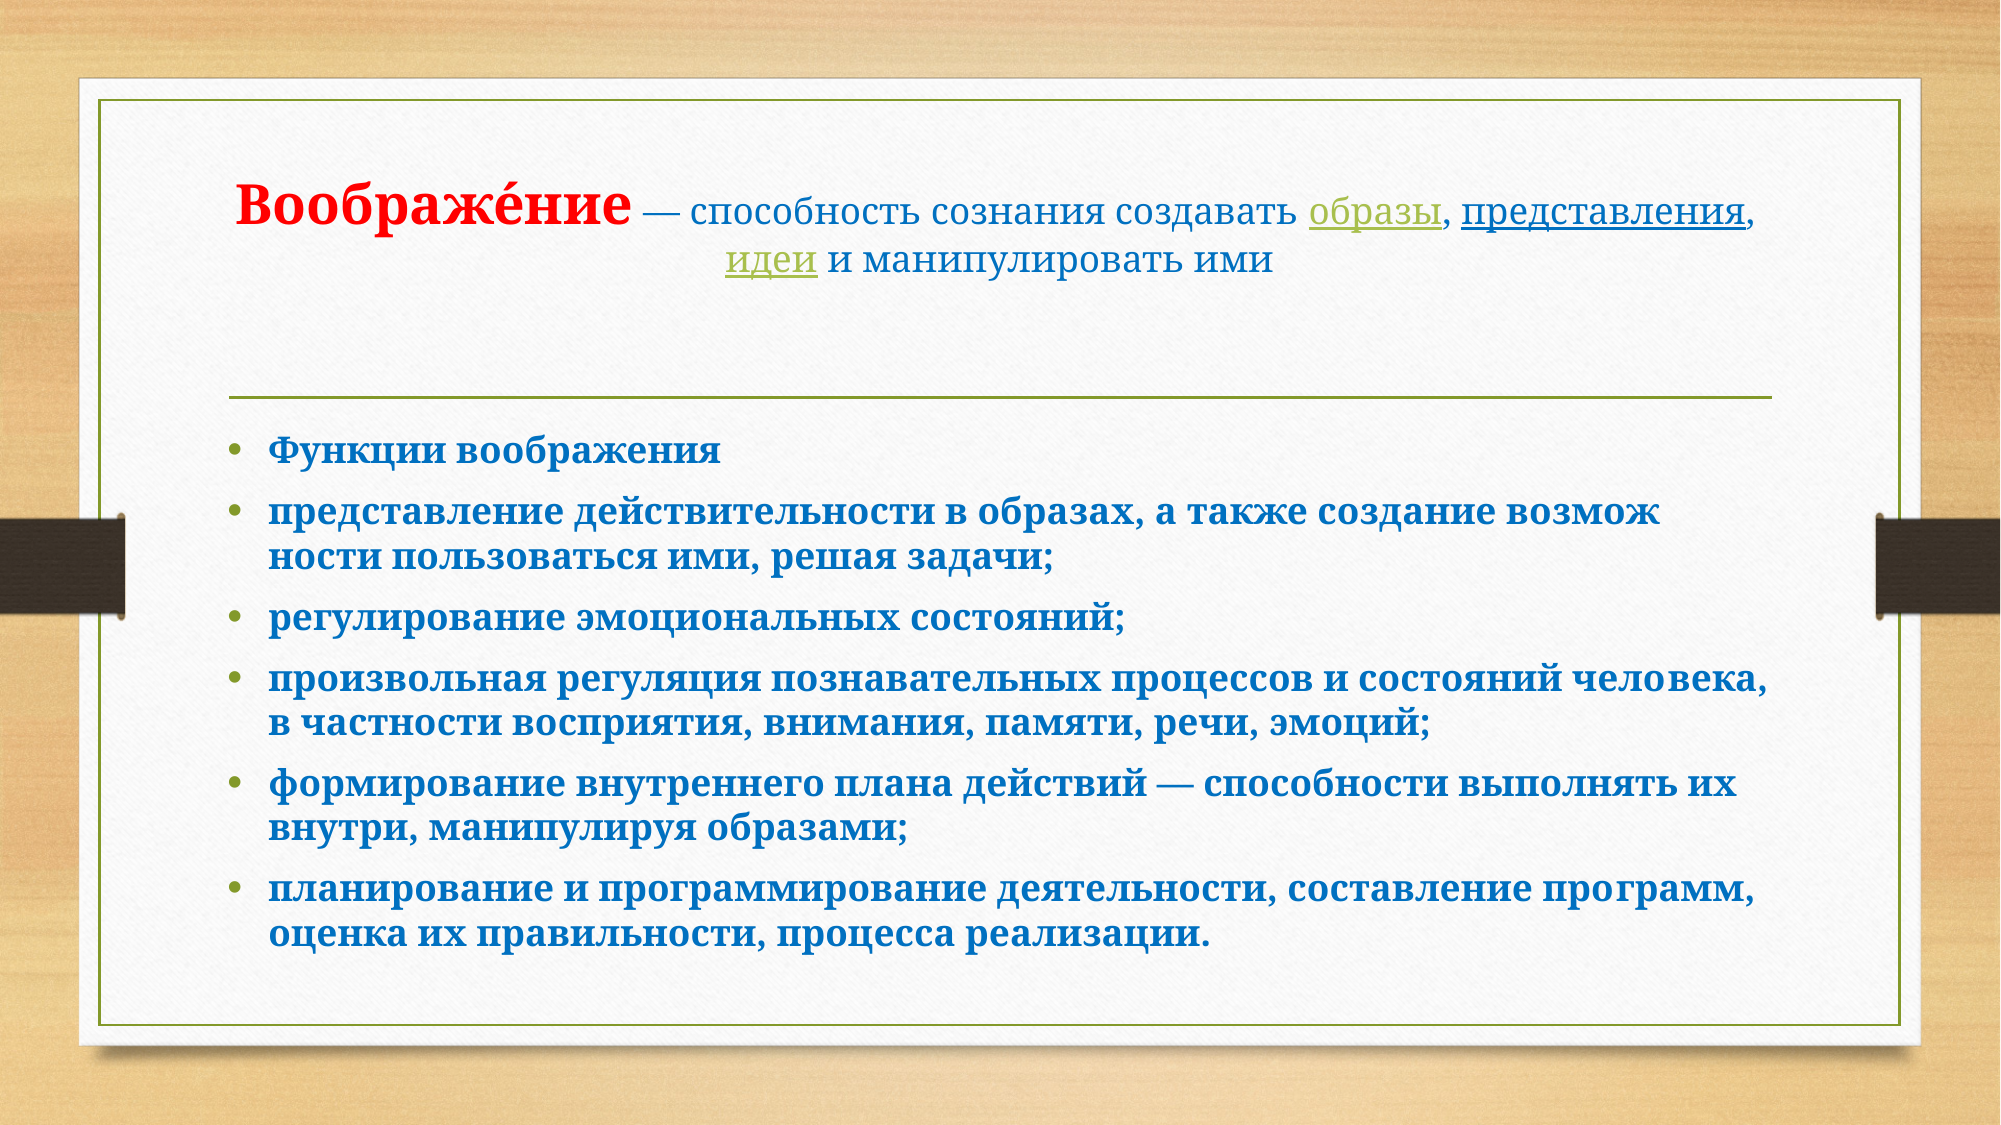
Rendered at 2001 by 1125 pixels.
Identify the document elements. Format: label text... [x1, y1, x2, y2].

picture [0, 0, 2001, 1125]
list Функции воображения представление действительности в образах, а также создание возмож­ности пользоваться ими, решая задачи; регулирование эмоциональных состояний; произвольная регуляция познавательных процессов и состояний чело­века, в частности восприятия, внимания, памяти, речи, эмоций; формирование внутреннего плана действий — способности выполнять их внутри, манипулируя образами; планирование и программирование деятельности, составление про­грамм, оценка их правильности, процесса реализации. [212, 419, 1788, 964]
title Воображе́ние — способность сознания создавать образы, представления, идеи и манипулировать ими [212, 161, 1788, 375]
